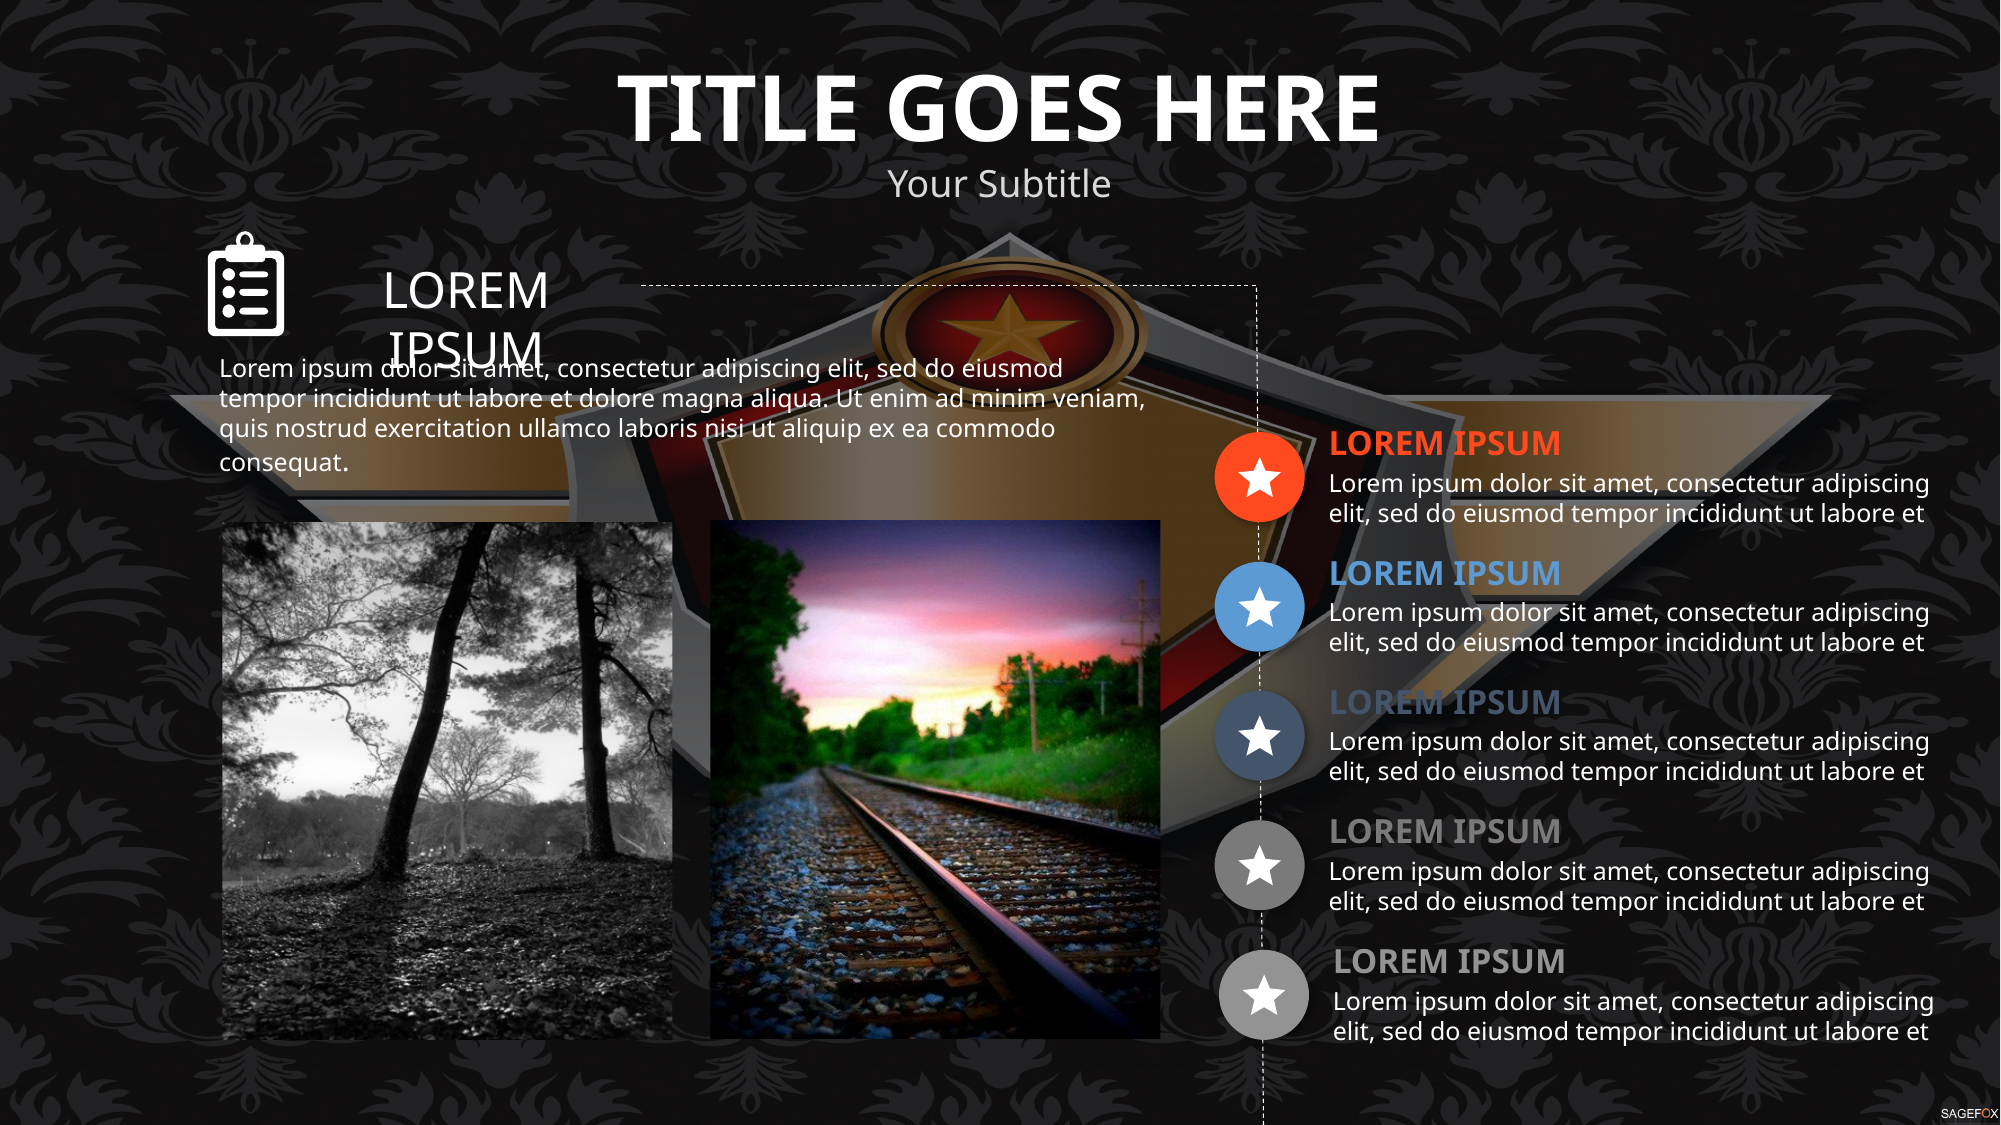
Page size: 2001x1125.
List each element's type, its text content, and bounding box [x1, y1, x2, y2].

text_box LOREM IPSUM [292, 250, 642, 344]
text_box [1214, 690, 1305, 781]
text_box LOREM IPSUM Lorem ipsum dolor sit amet, consectetur adipiscing elit, sed do eiusmod tempor incididunt ut labore et [1318, 417, 1953, 533]
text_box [1218, 949, 1309, 1040]
text_box [221, 521, 673, 1041]
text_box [1214, 561, 1305, 652]
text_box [1256, 652, 1264, 690]
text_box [1214, 432, 1305, 523]
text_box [1256, 911, 1264, 949]
text_box LOREM IPSUM Lorem ipsum dolor sit amet, consectetur adipiscing elit, sed do eiusmod tempor incididunt ut labore et [1318, 675, 1953, 791]
text_box Lorem ipsum dolor sit amet, consectetur adipiscing elit, sed do eiusmod tempor incididunt ut labore et dolore magna aliqua. Ut enim ad minim veniam, quis nostrud exercitation ullamco laboris nisi ut aliquip ex ea commodo consequat. [204, 344, 1168, 485]
text_box [709, 520, 1161, 1039]
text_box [207, 231, 285, 337]
picture [0, 0, 2001, 1125]
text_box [1256, 523, 1264, 561]
text_box LOREM IPSUM Lorem ipsum dolor sit amet, consectetur adipiscing elit, sed do eiusmod tempor incididunt ut labore et [1318, 546, 1953, 662]
text_box TITLE GOES HERE Your Subtitle [548, 42, 1452, 212]
text_box LOREM IPSUM Lorem ipsum dolor sit amet, consectetur adipiscing elit, sed do eiusmod tempor incididunt ut labore et [1322, 935, 1958, 1050]
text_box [1214, 820, 1305, 911]
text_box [1256, 1040, 1264, 1125]
text_box LOREM IPSUM Lorem ipsum dolor sit amet, consectetur adipiscing elit, sed do eiusmod tempor incididunt ut labore et [1318, 805, 1953, 921]
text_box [1256, 781, 1264, 820]
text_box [1256, 287, 1264, 432]
